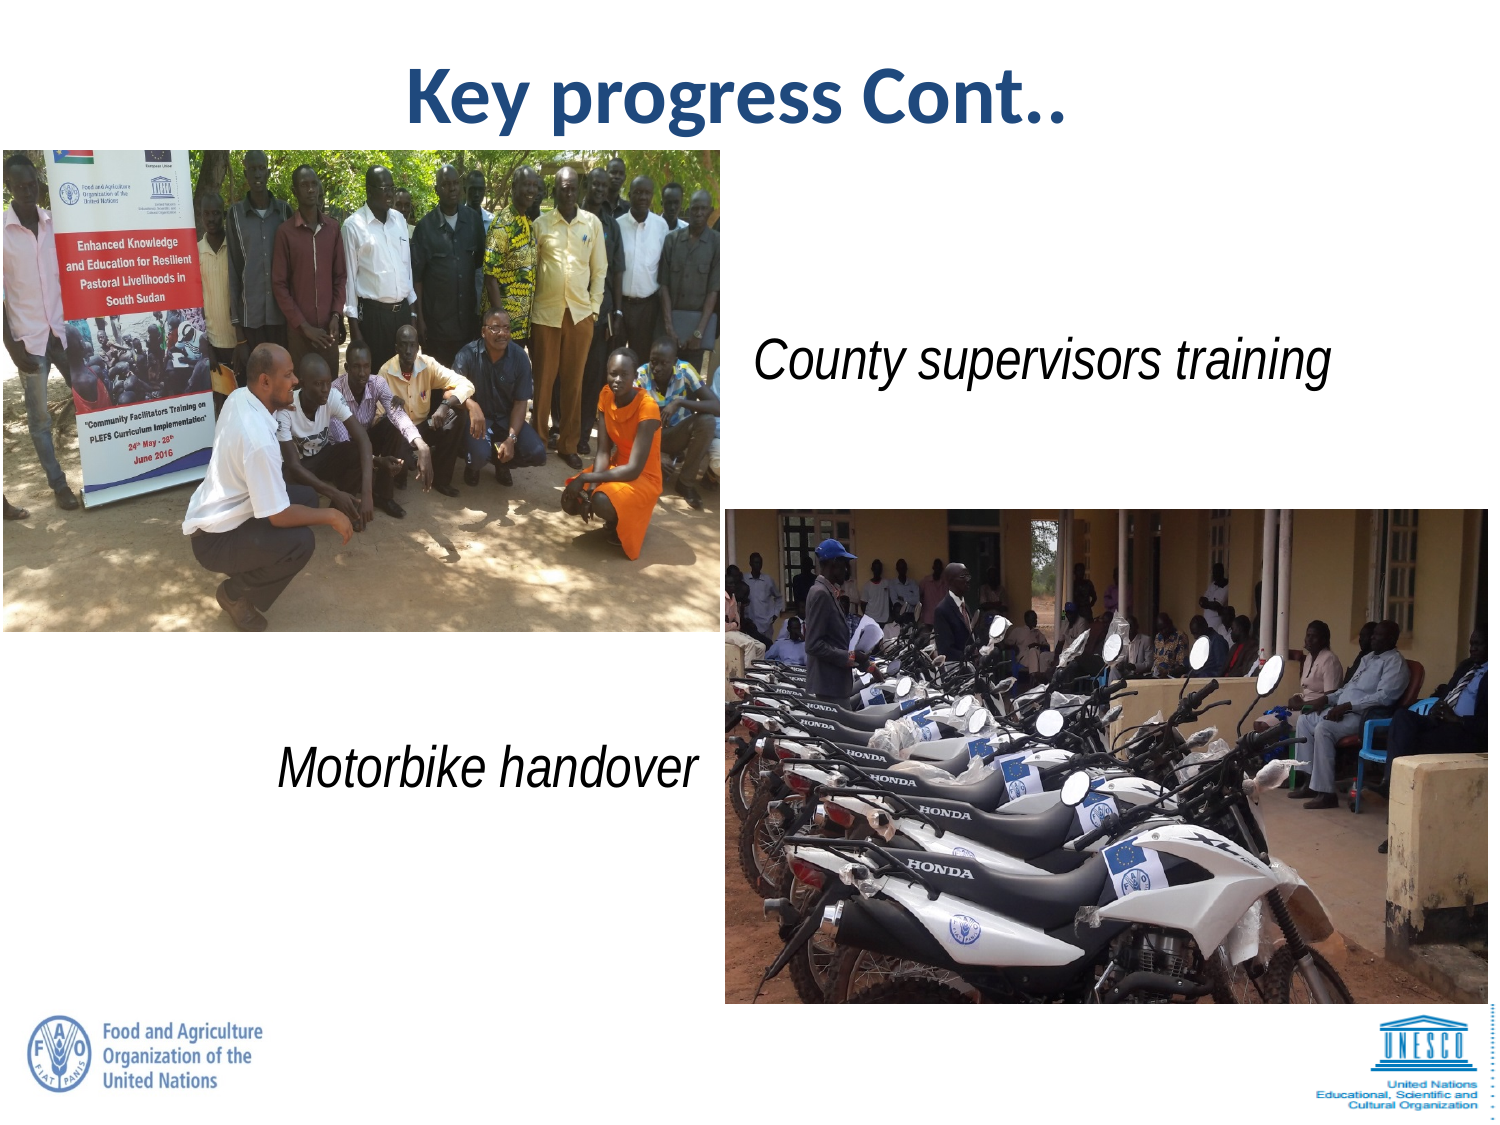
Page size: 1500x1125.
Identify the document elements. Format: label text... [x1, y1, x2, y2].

title Key progress Cont.. [62, 24, 1413, 149]
picture [0, 149, 721, 646]
picture [724, 509, 1500, 1125]
list County supervisors training Motorbike handover [50, 653, 719, 963]
picture [0, 987, 288, 1125]
list County supervisors training Motorbike handover [721, 149, 1475, 508]
